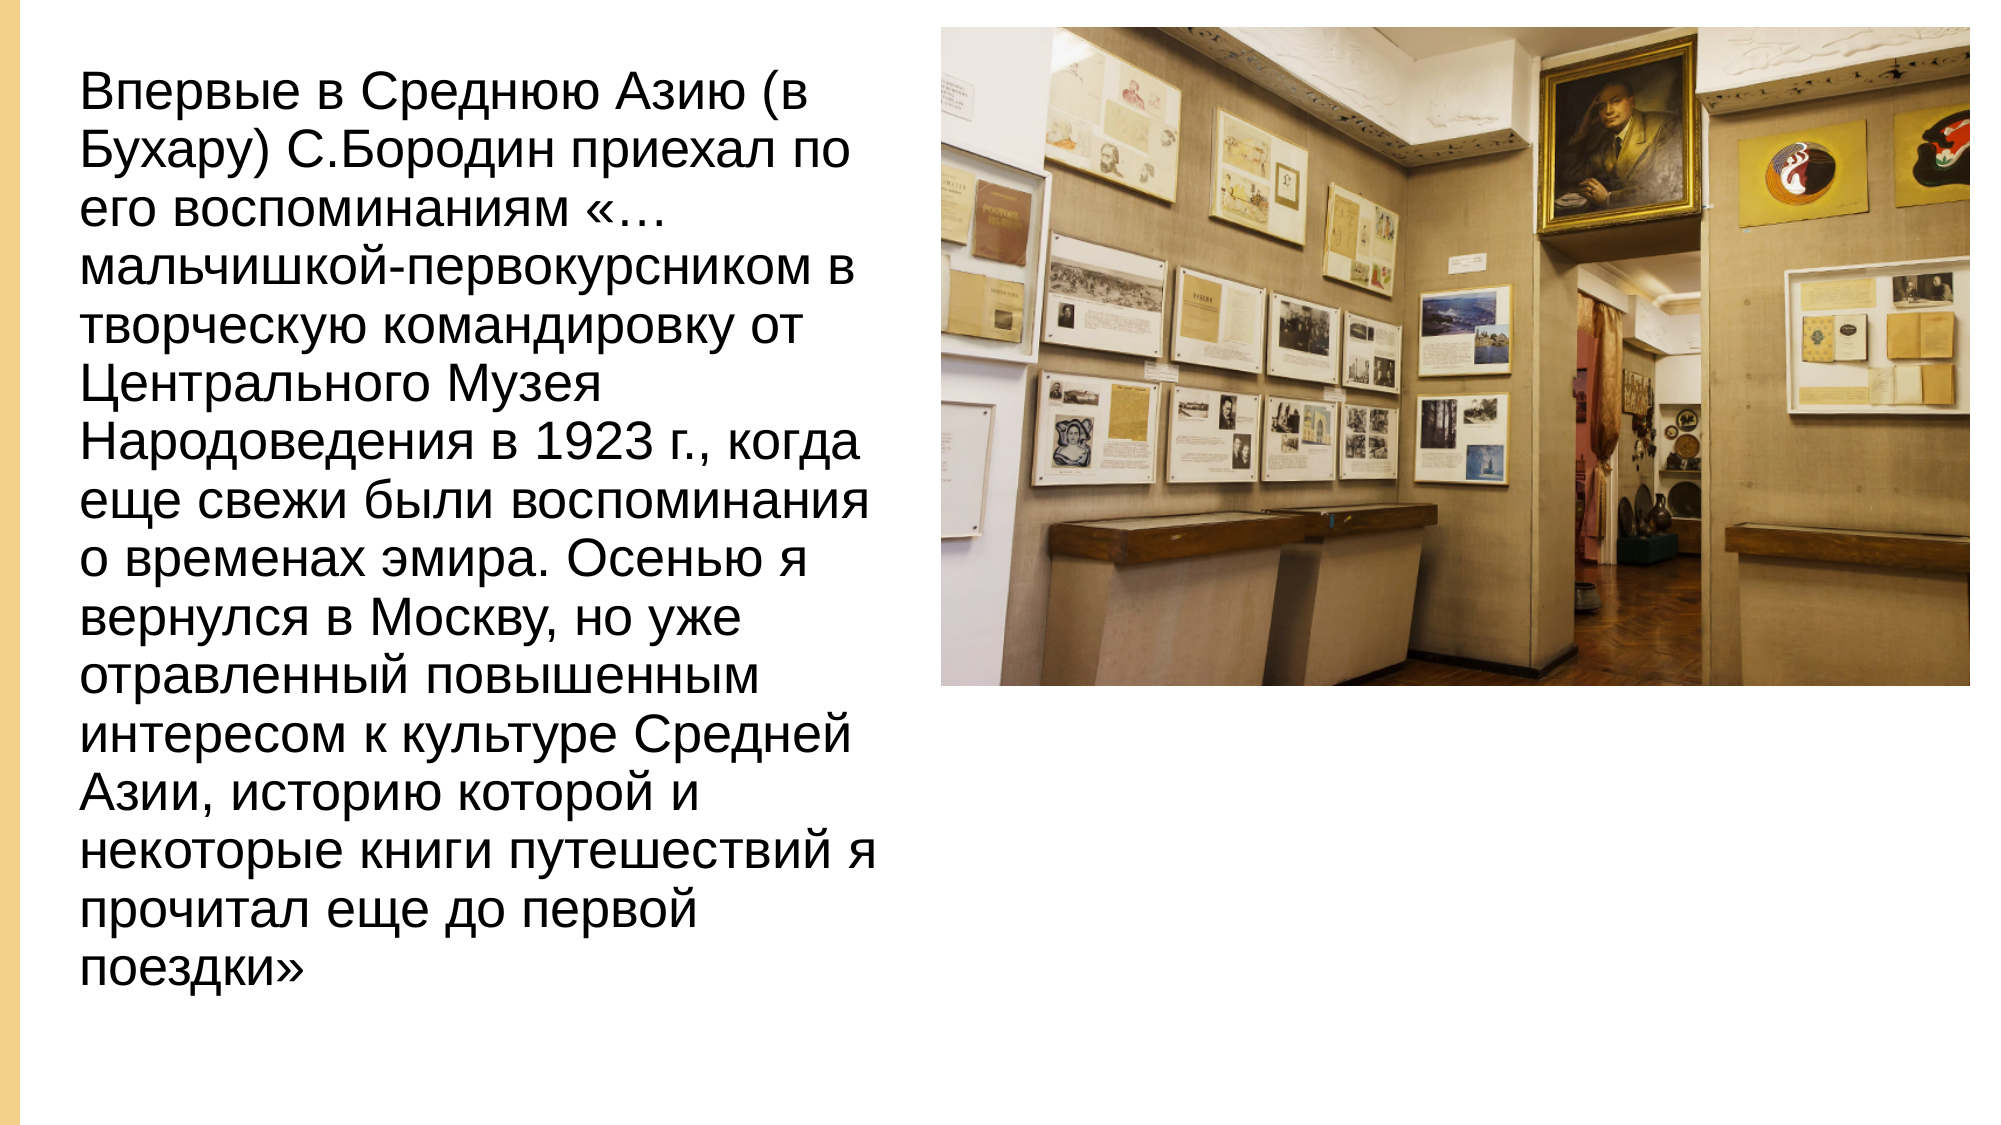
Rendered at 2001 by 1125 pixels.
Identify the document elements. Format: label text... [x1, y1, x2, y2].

list Впервые в Среднюю Азию (в Бухару) С.Бородин приехал по его воспоминаниям «…мальчишкой-первокурсником в творческую командировку от Центрального Музея Народоведения в 1923 г., когда еще свежи были воспоминания о временах эмира. Осенью я вернулся в Москву, но уже отравленный повышенным интересом к культуре Средней Азии, историю которой и некоторые книги путешествий я прочитал еще до первой поездки» [64, 55, 922, 1014]
picture [941, 27, 1970, 686]
